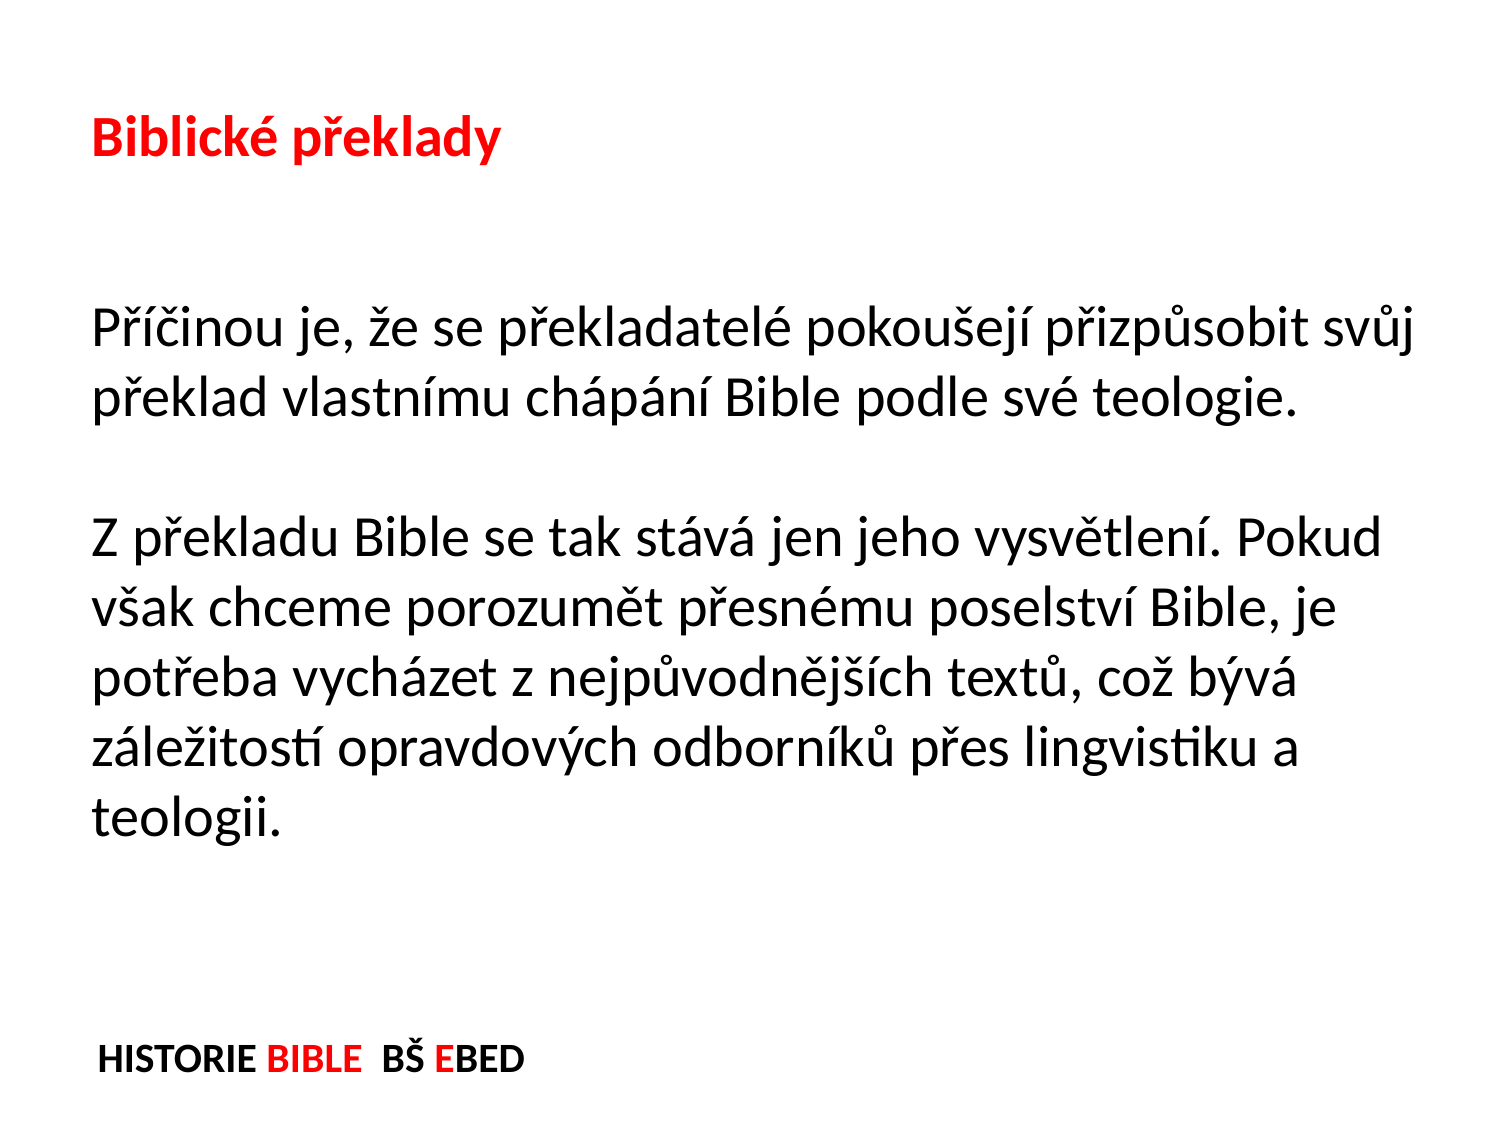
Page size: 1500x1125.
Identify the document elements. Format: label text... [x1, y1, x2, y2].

text_box Příčinou je, že se překladatelé pokoušejí přizpůsobit svůj překlad vlastnímu chápání Bible podle své teologie. Z překladu Bible se tak stává jen jeho vysvětlení. Pokud však chceme porozumět přesnému poselství Bible, je potřeba vycházet z nejpůvodnějších textů, což bývá záležitostí opravdových odborníků přes lingvistiku a teologii. [76, 280, 1459, 856]
text_box HISTORIE BIBLE BŠ EBED [82, 1023, 1500, 1125]
text_box Biblické překlady [76, 90, 1447, 176]
